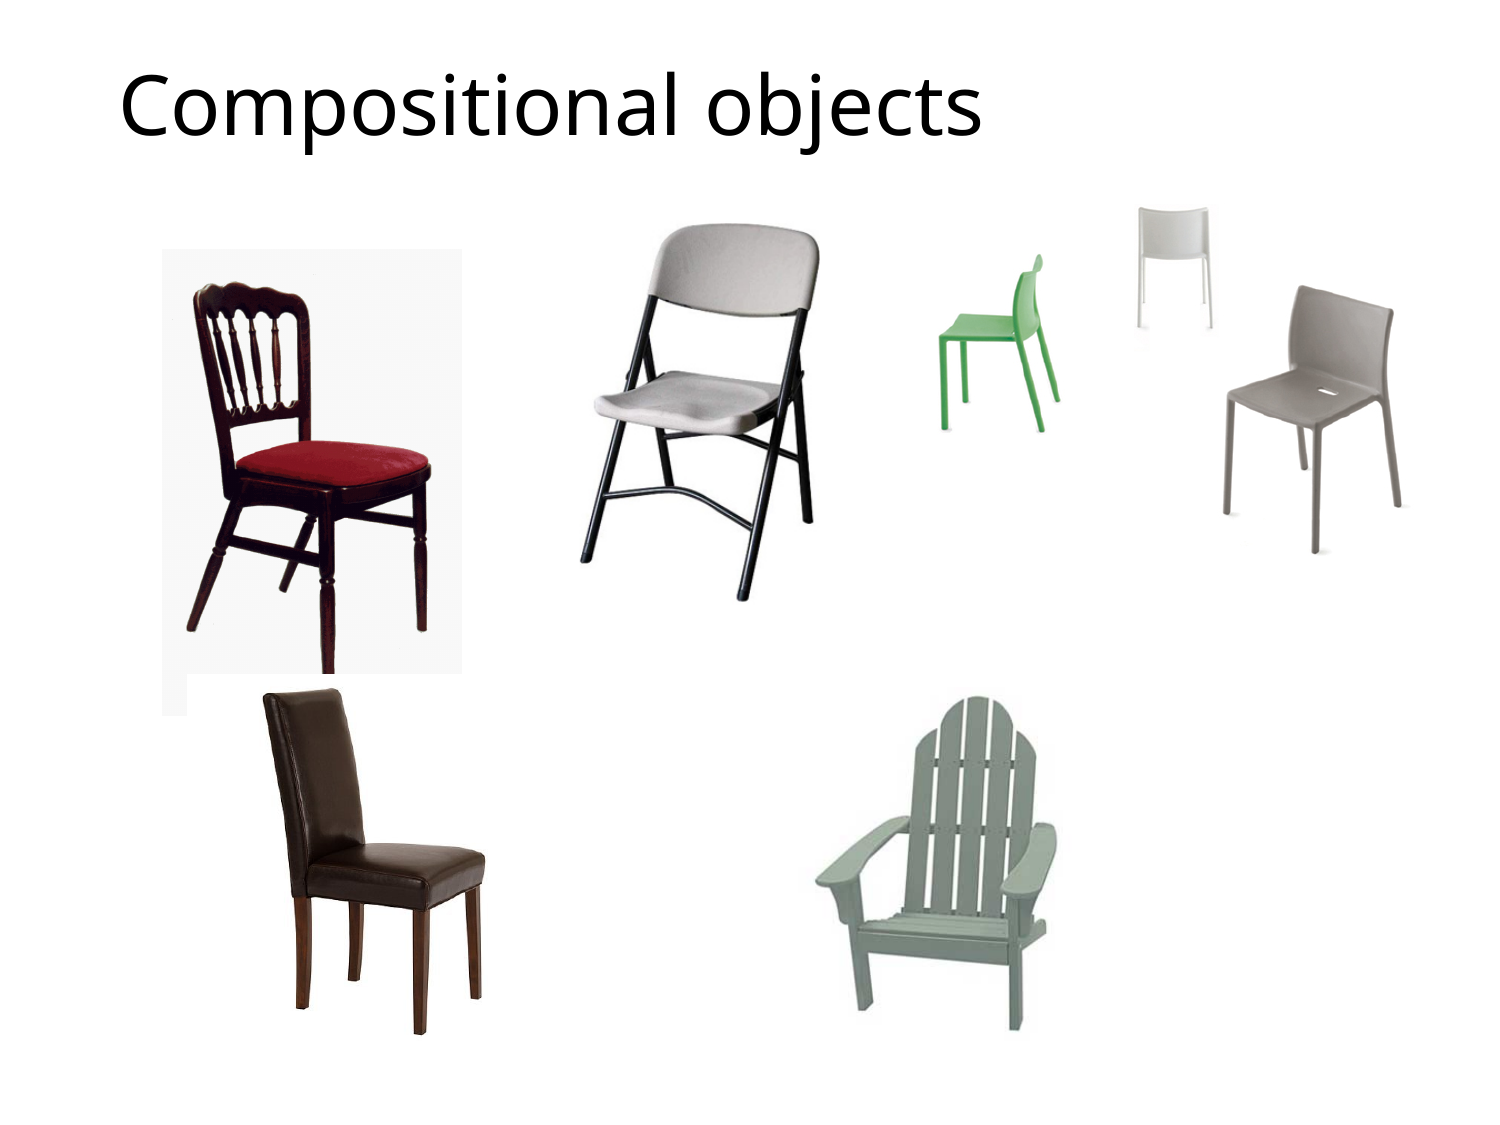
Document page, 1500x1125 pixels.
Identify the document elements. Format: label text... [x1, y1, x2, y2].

picture [499, 212, 900, 613]
picture [774, 687, 1110, 1047]
picture [937, 199, 1436, 563]
title Compositional objects [103, 0, 1397, 218]
picture [162, 249, 563, 1050]
